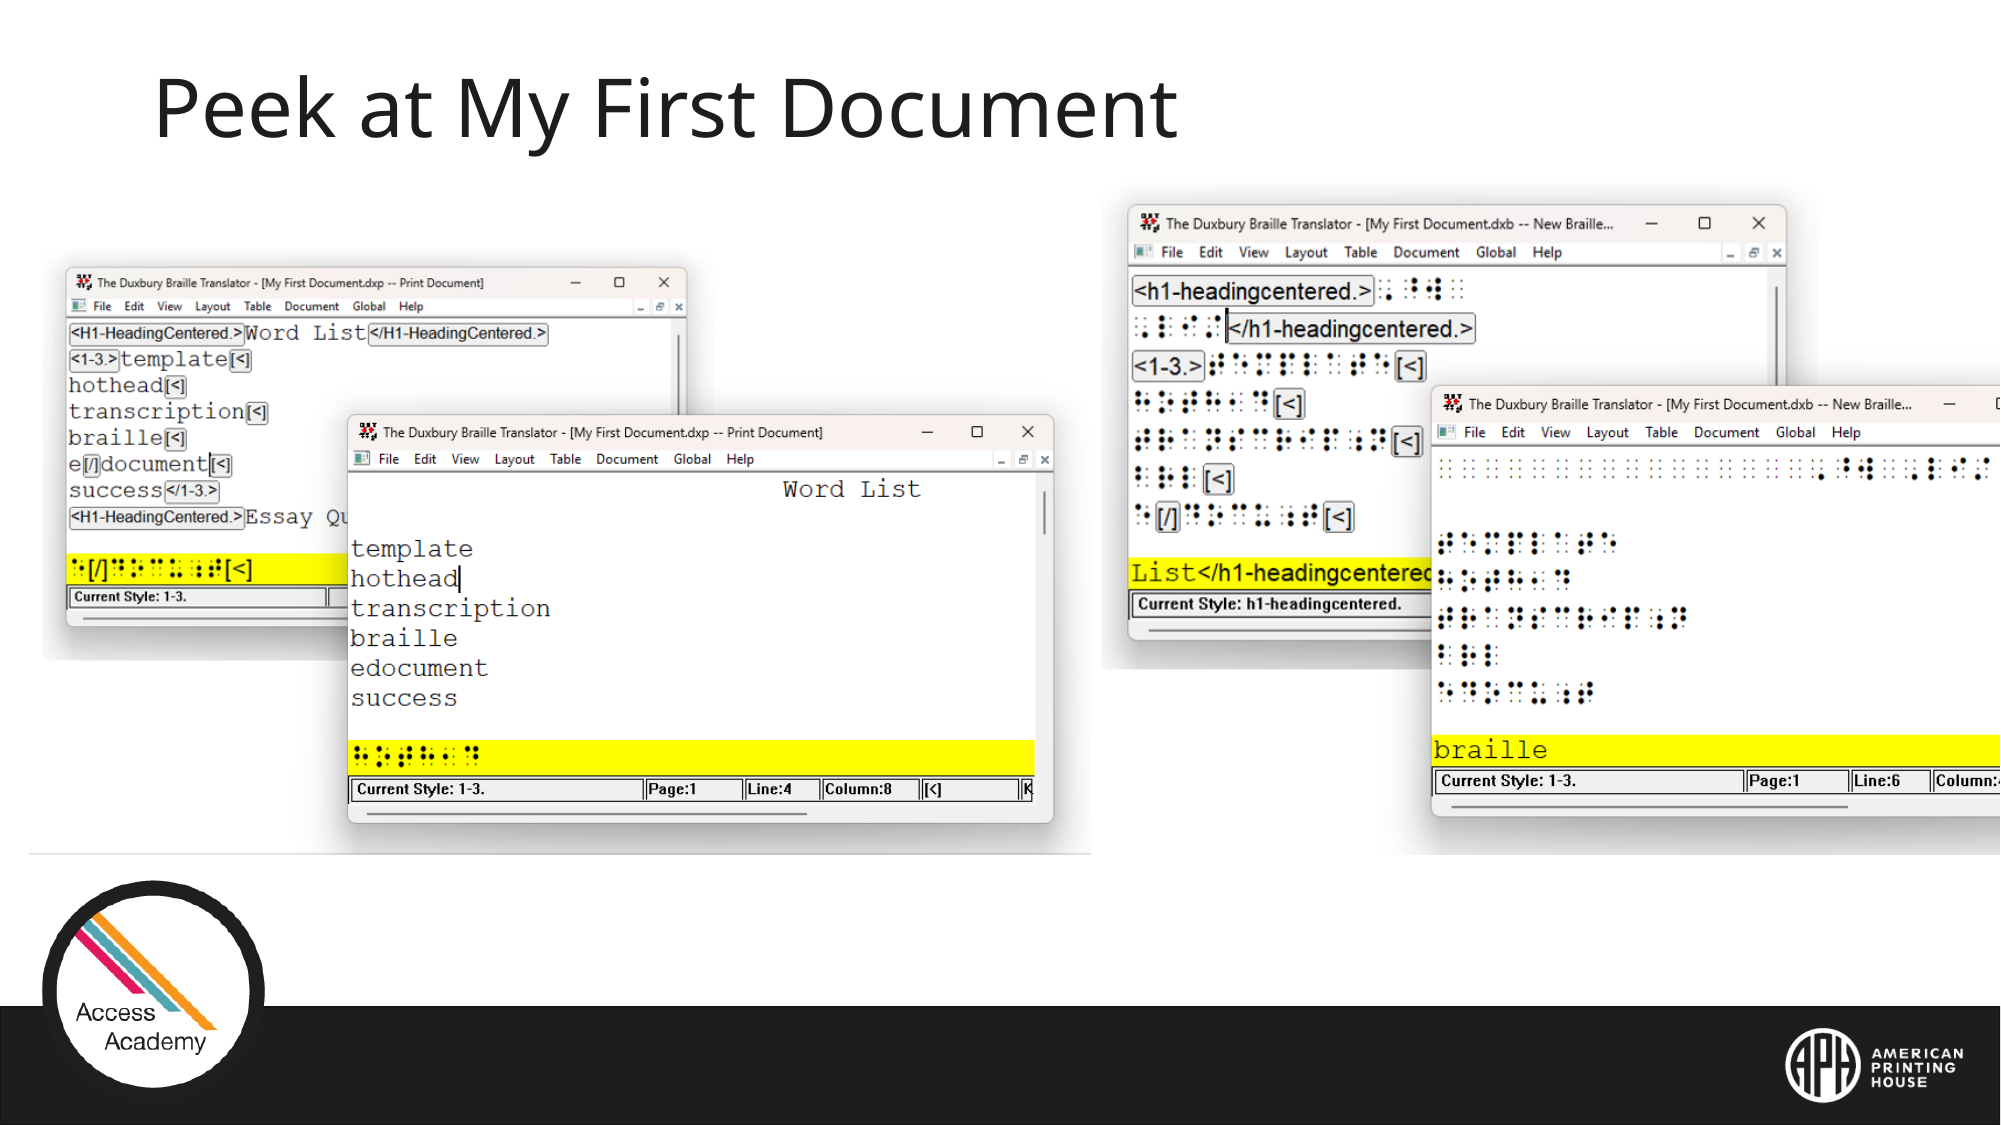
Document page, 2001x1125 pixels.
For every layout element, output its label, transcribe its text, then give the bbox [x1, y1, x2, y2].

picture [21, 857, 284, 1125]
picture [1770, 1007, 1979, 1120]
title Peek at My First Document [137, 59, 1863, 163]
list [1091, 183, 2000, 855]
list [29, 235, 1091, 855]
